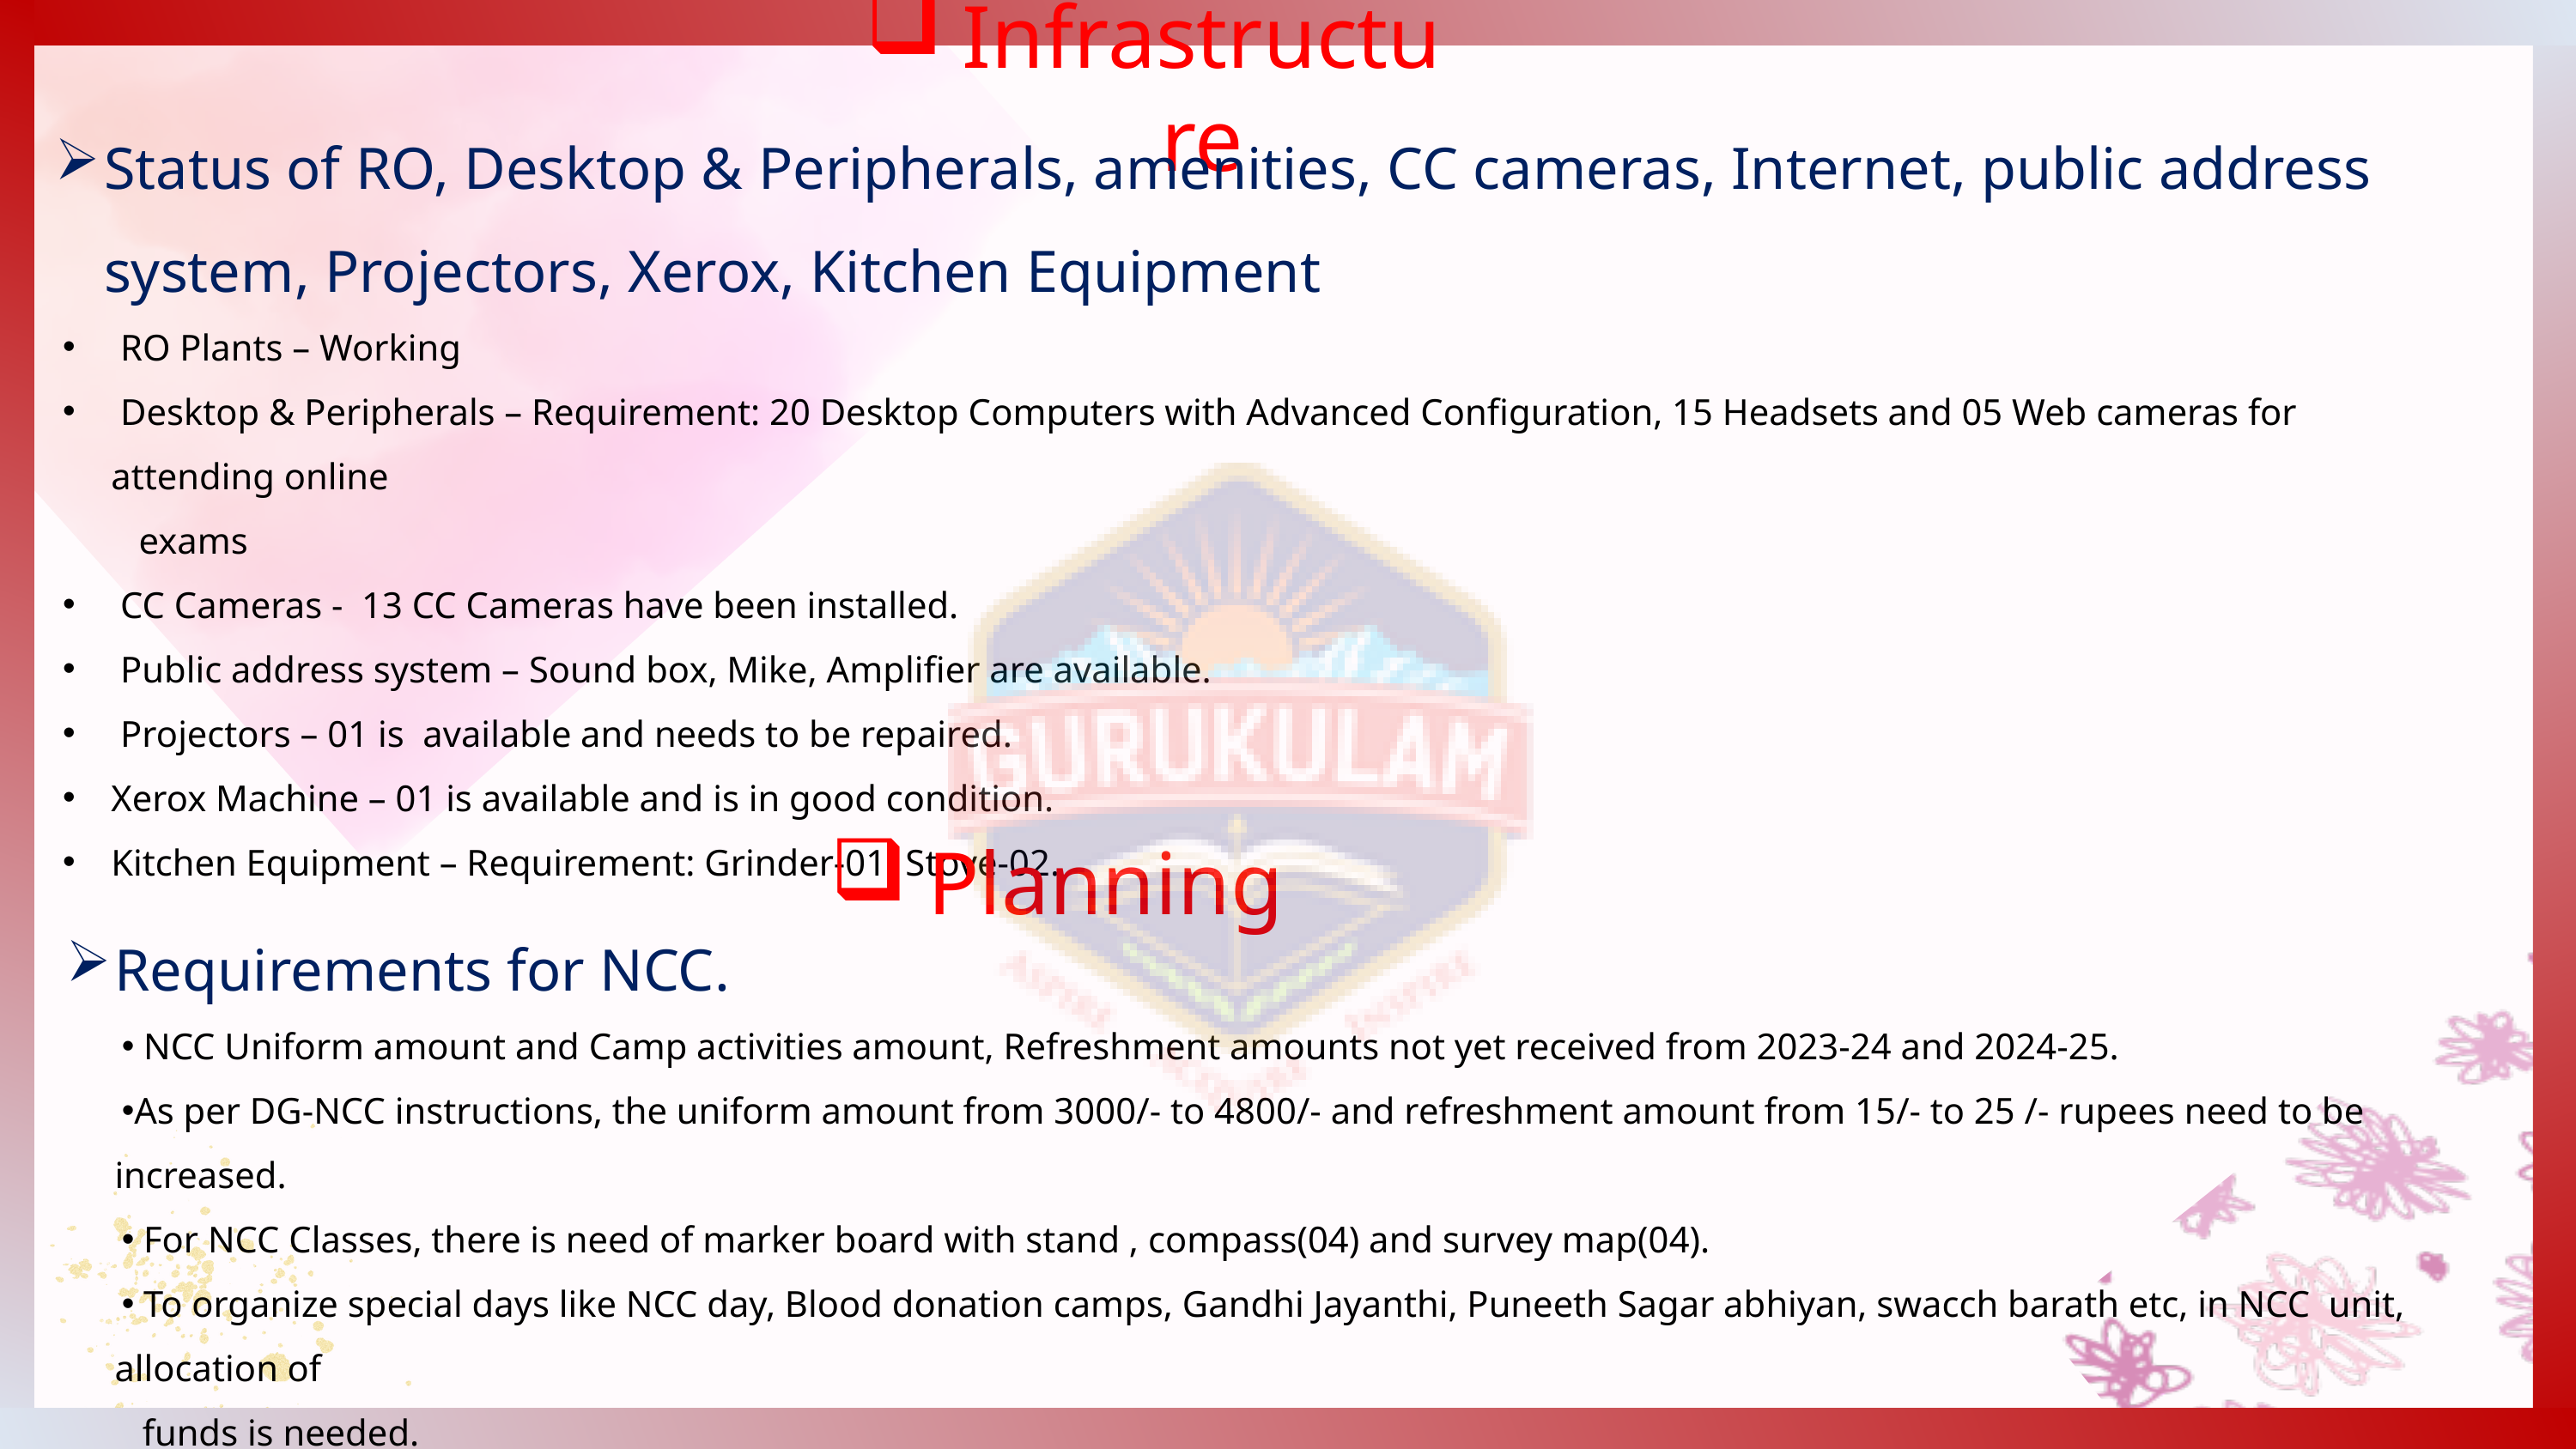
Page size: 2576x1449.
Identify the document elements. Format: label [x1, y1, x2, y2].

picture [922, 437, 1553, 1132]
text_box [0, 0, 2576, 1449]
